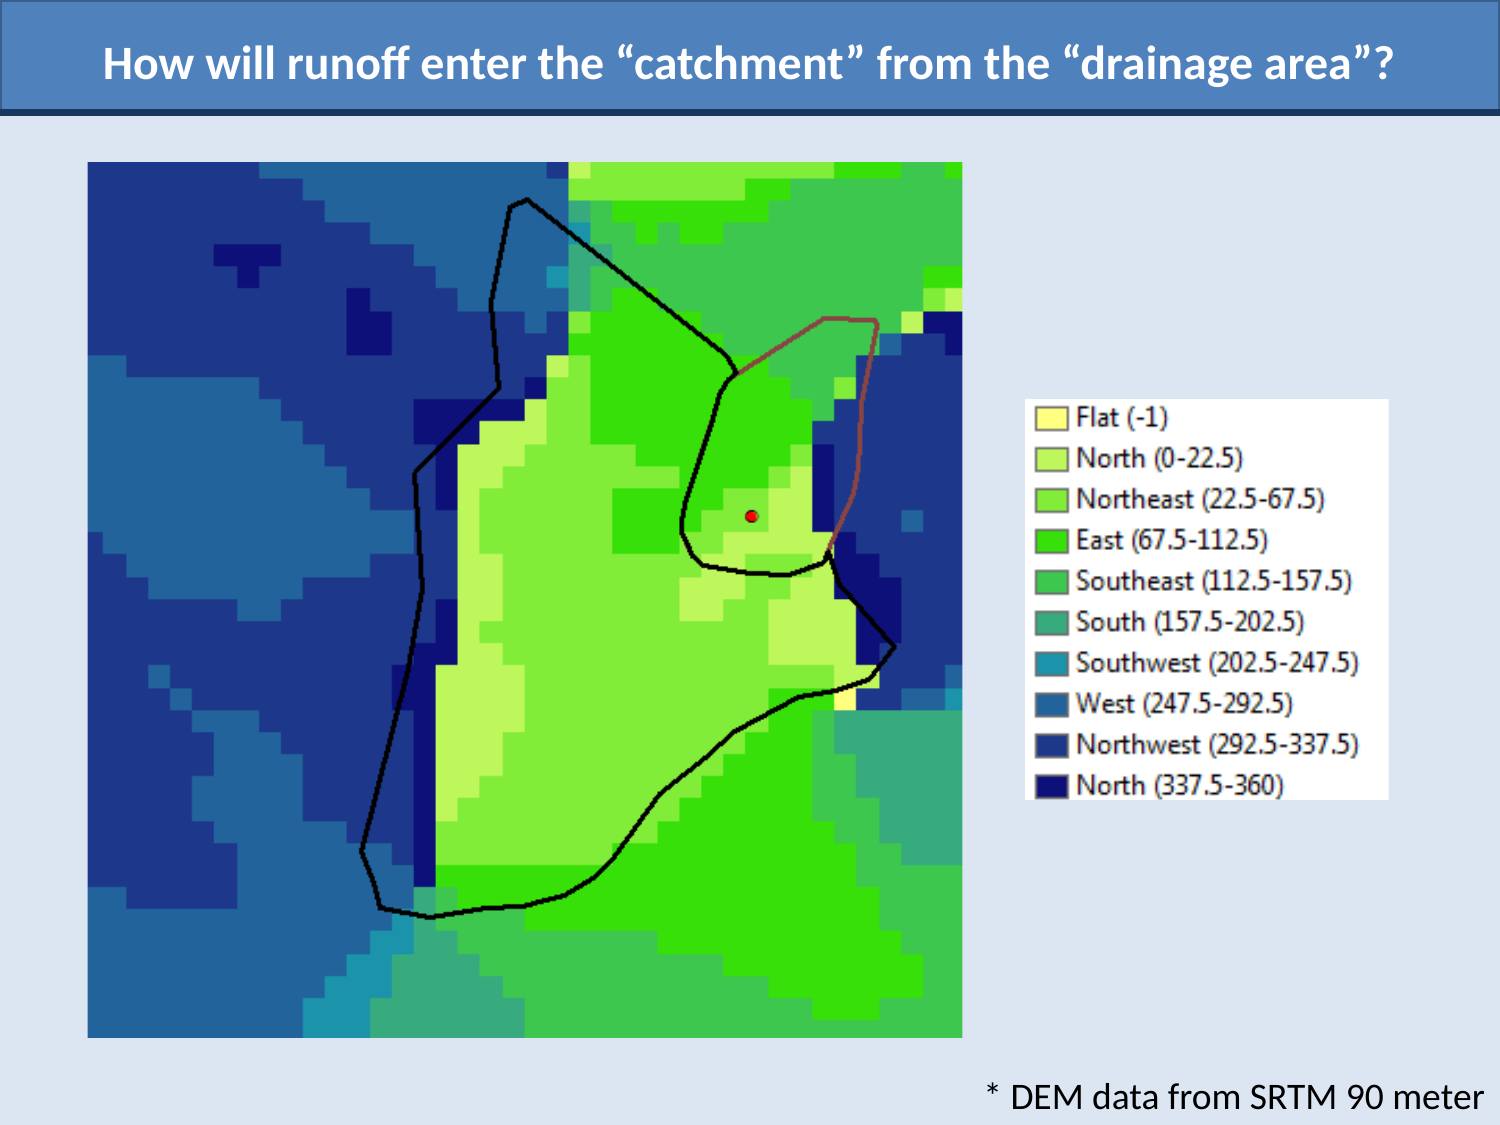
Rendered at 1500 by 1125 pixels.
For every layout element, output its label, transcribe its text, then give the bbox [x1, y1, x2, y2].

picture [1024, 399, 1389, 801]
picture [87, 162, 963, 1038]
text_box * DEM data from SRTM 90 meter [650, 1064, 1500, 1125]
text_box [0, 0, 1500, 113]
